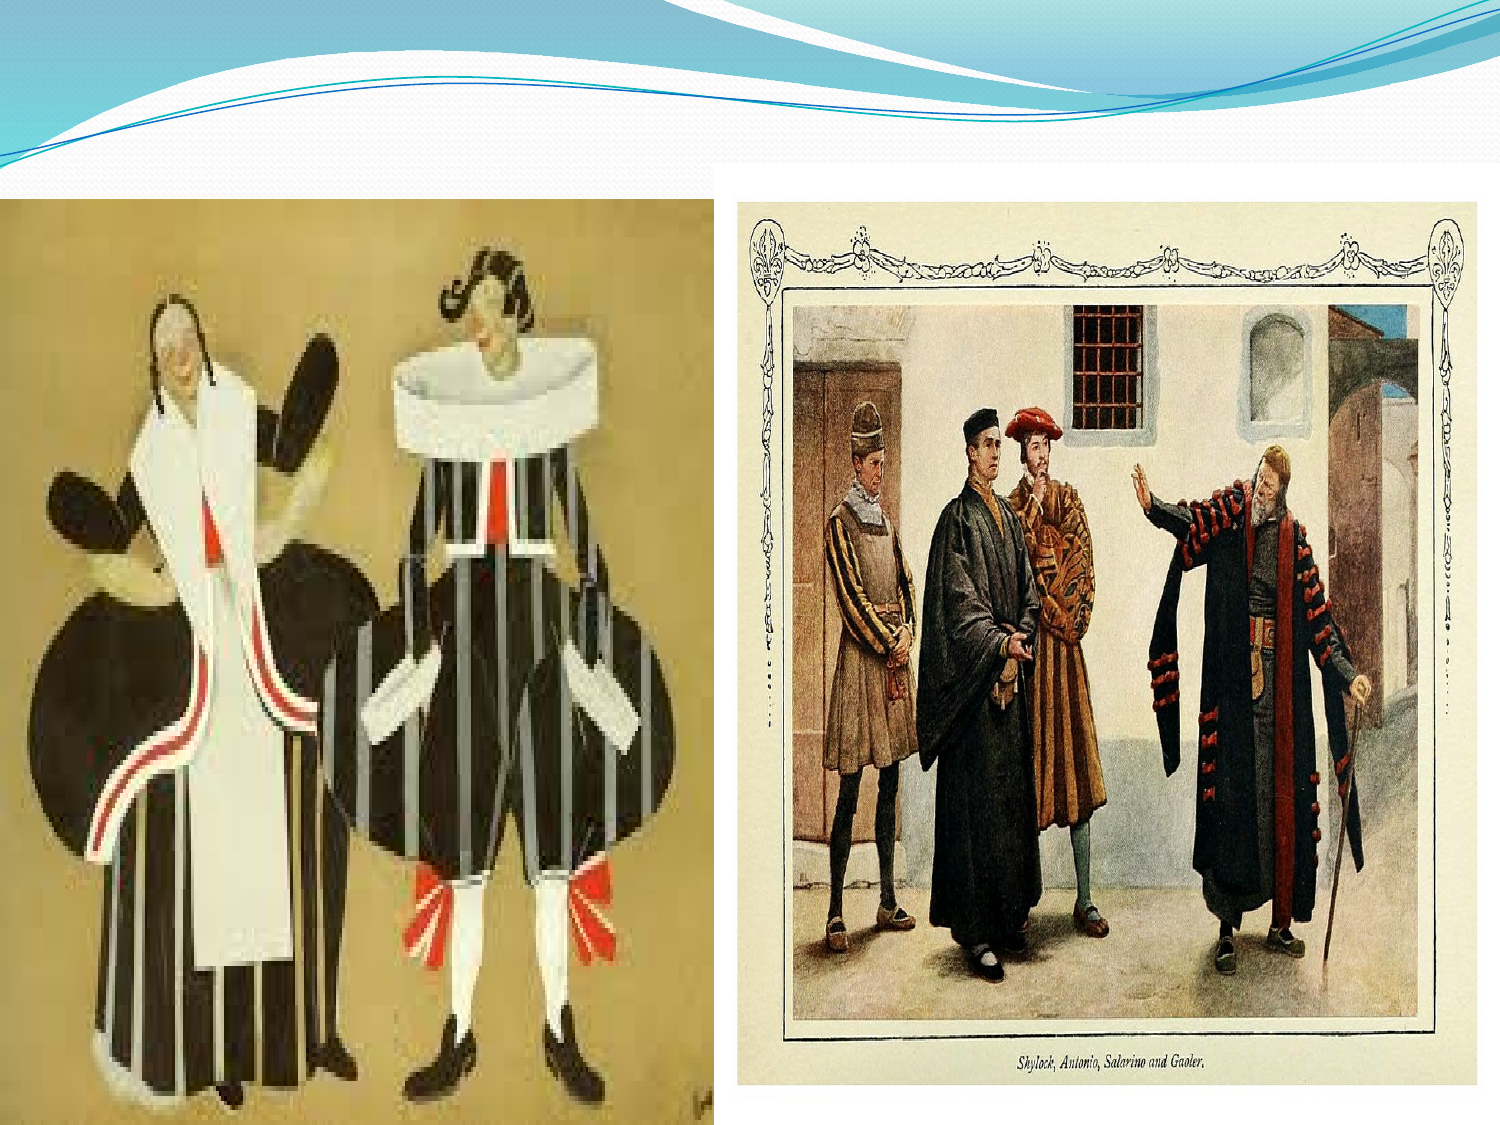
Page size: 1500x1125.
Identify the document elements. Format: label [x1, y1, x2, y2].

list [0, 198, 707, 1125]
list [714, 163, 1500, 1125]
